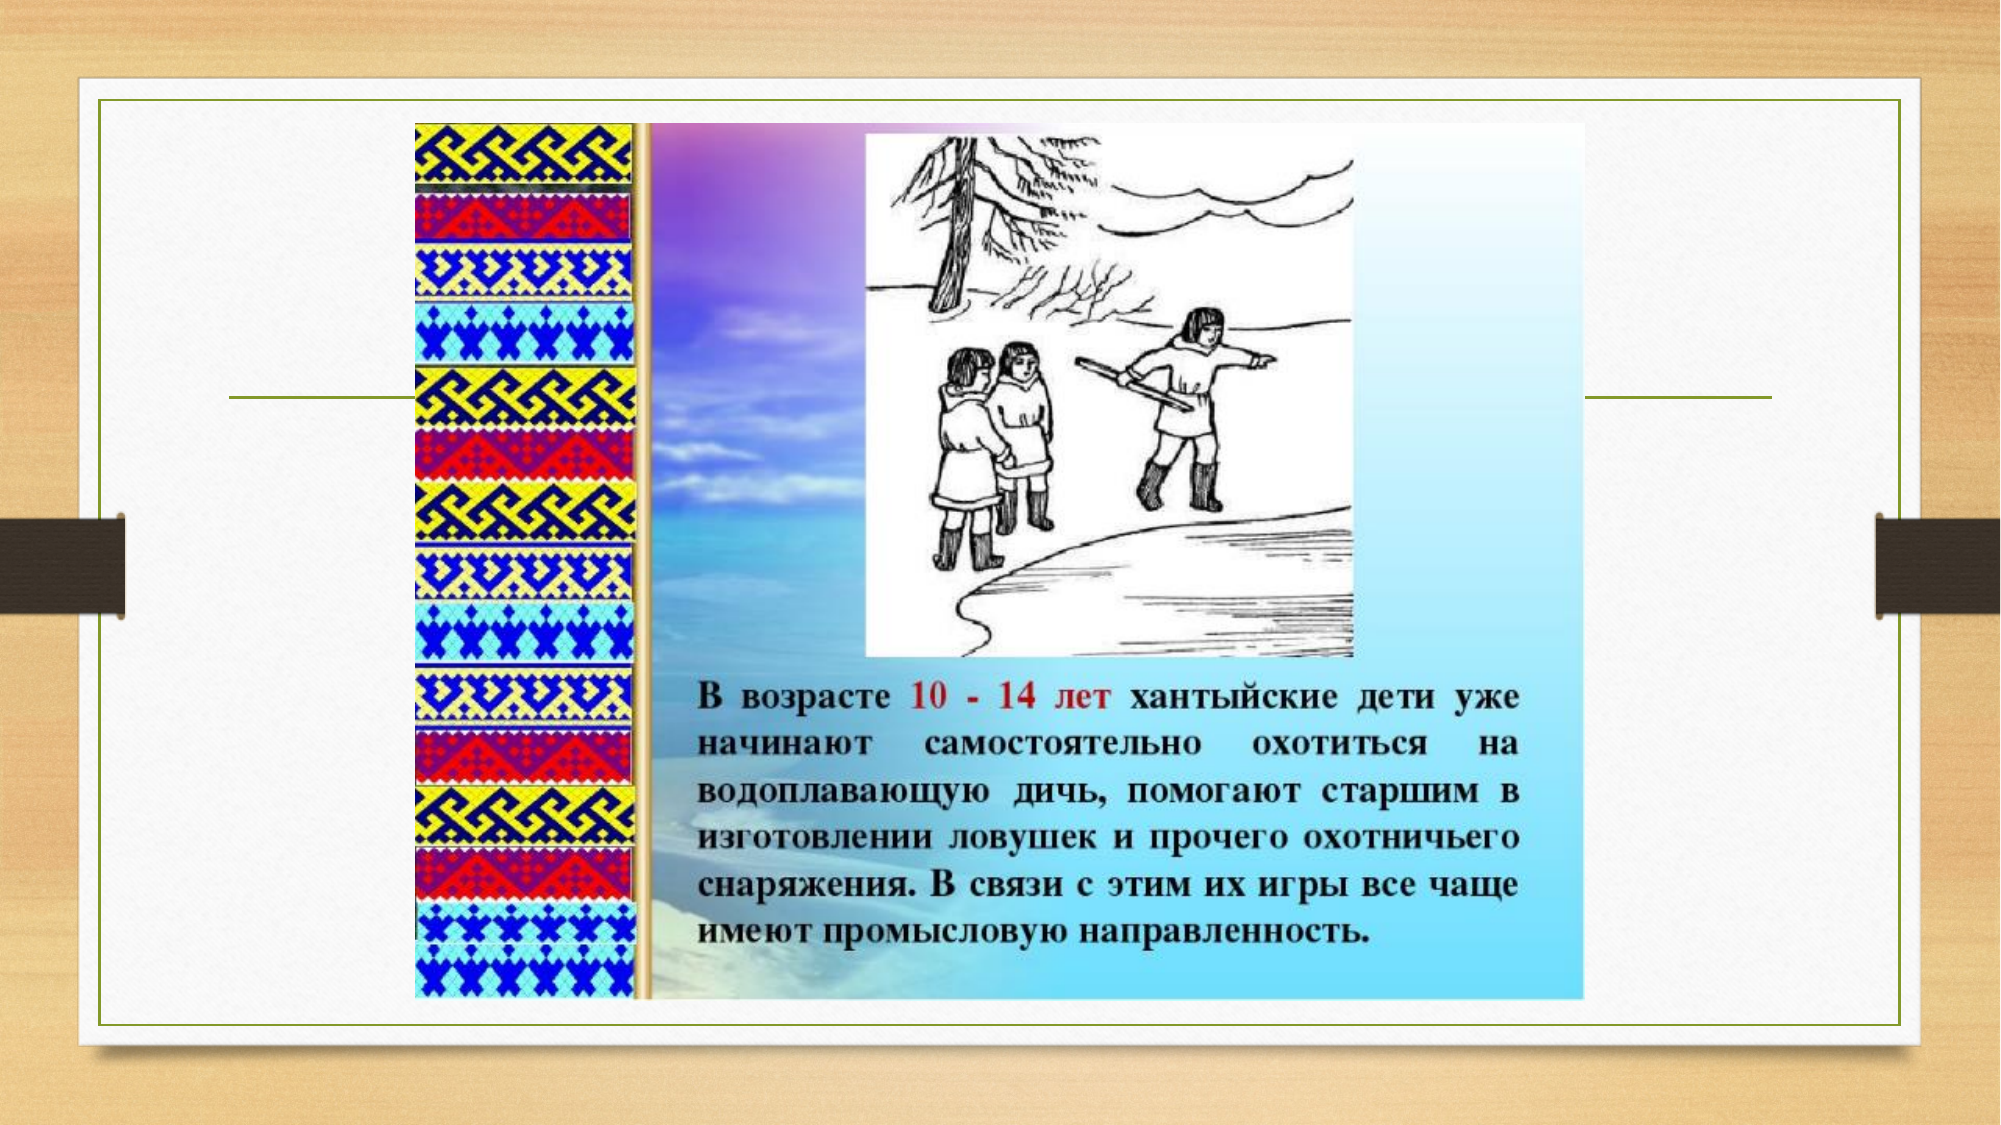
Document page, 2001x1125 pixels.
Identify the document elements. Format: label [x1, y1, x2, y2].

list [414, 123, 1585, 1002]
picture [0, 0, 2001, 1125]
